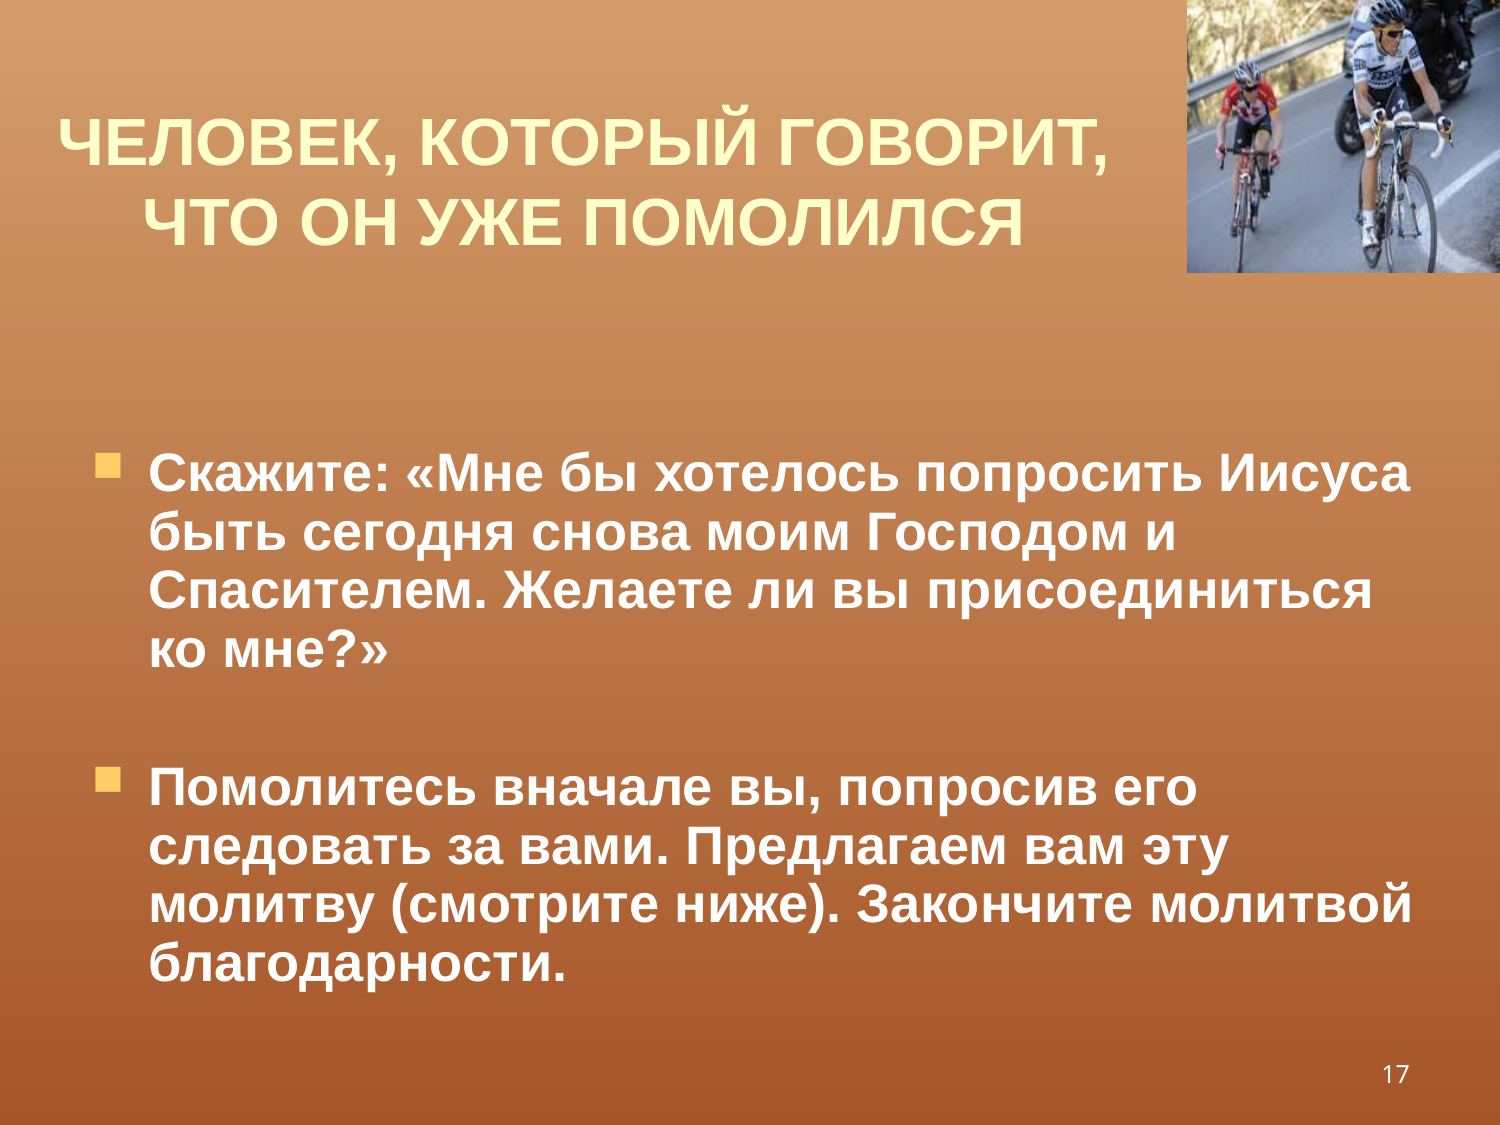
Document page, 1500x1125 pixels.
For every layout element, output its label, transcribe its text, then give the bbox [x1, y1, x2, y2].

title ЧЕЛОВЕК, КОТОРЫЙ ГОВОРИТ, ЧТО ОН УЖЕ ПОМОЛИЛСЯ [29, 77, 1141, 280]
list Скажите: «Мне бы хотелось попросить Иисуса быть сегодня снова моим Господом и Спасителем. Желаете ли вы присоединиться ко мне?» Помолитесь вначале вы, попросив его следовать за вами. Предлагаем вам эту молитву (смотрите ниже). Закончите молитвой благодарности. [76, 361, 1436, 1125]
picture [1186, 0, 1500, 273]
